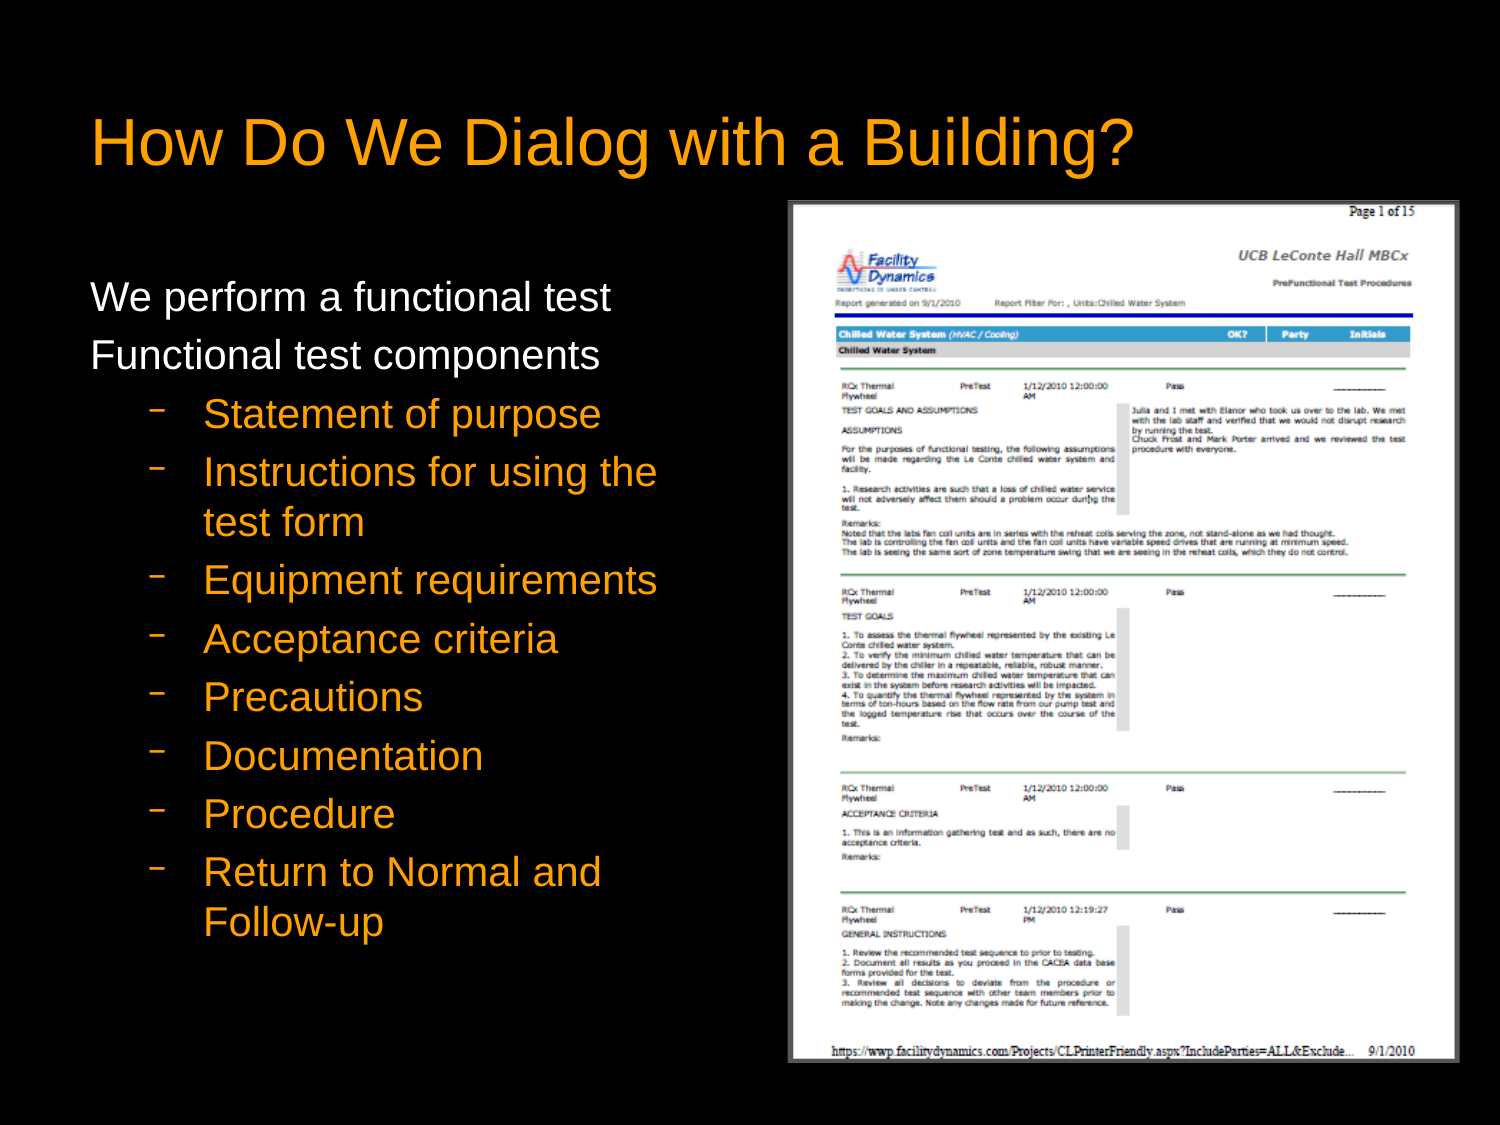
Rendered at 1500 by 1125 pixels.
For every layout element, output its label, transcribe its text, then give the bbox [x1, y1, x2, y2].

list We perform a functional test Functional test components Statement of purpose Instructions for using the test form Equipment requirements Acceptance criteria Precautions Documentation Procedure Return to Normal and Follow-up [75, 262, 738, 1005]
picture [787, 199, 1460, 1063]
title How Do We Dialog with a Building? [75, 45, 1425, 233]
